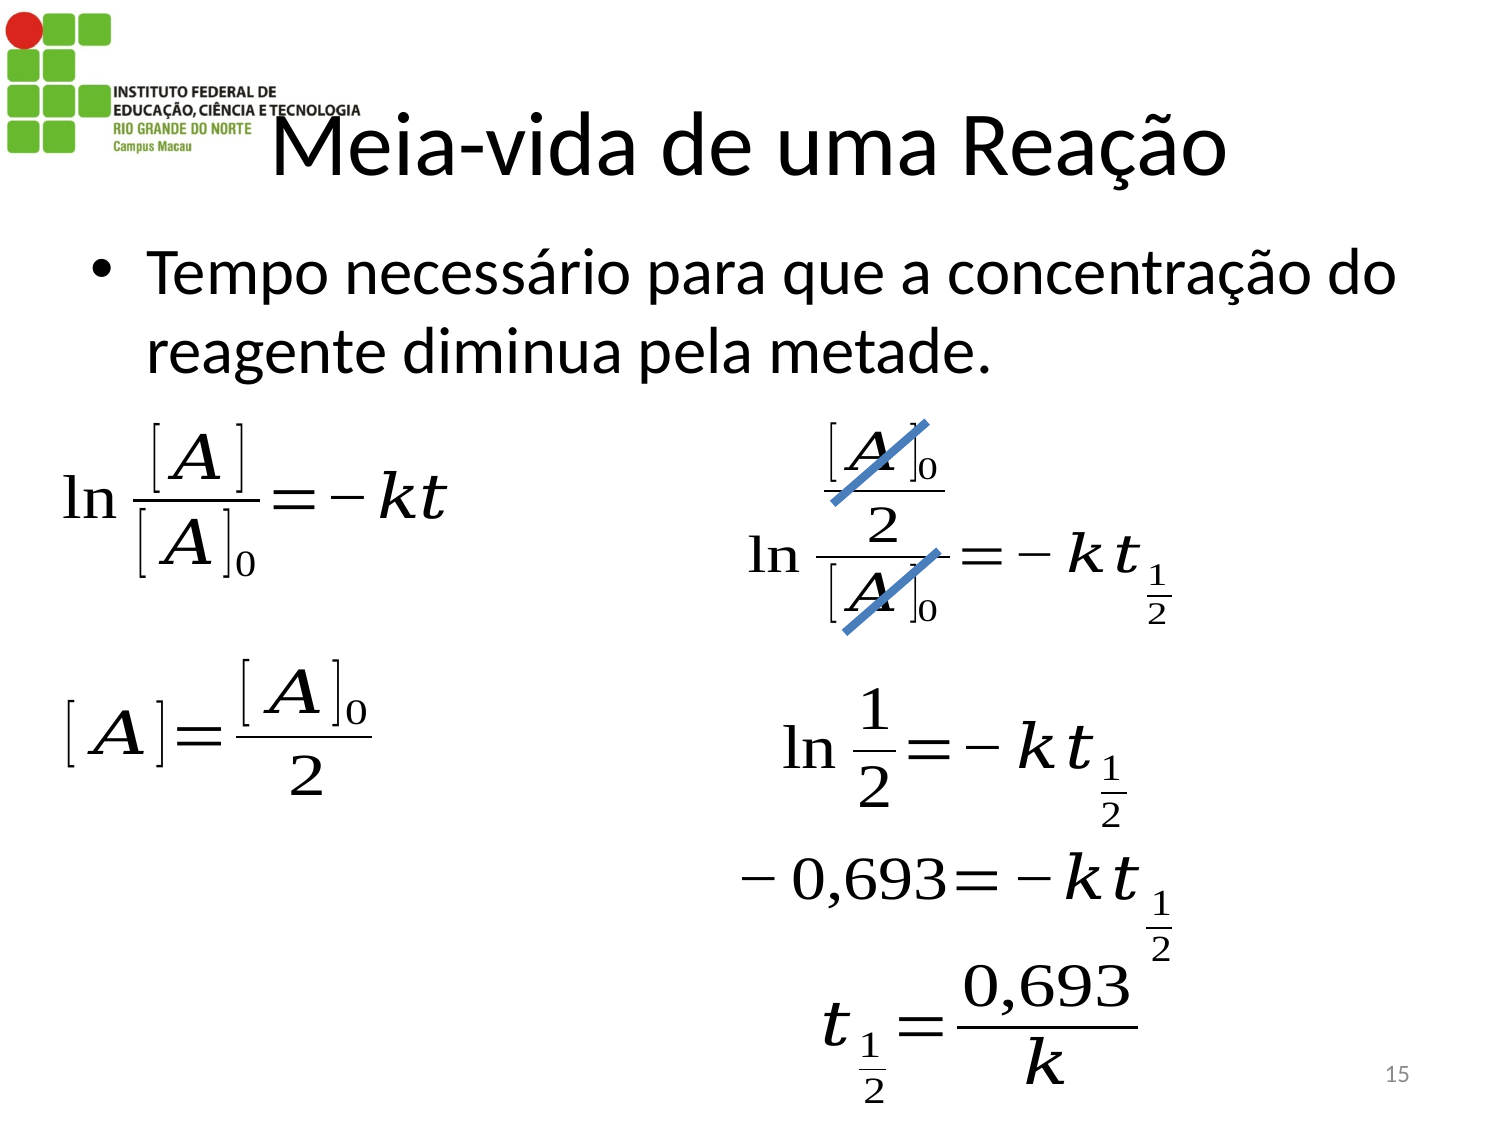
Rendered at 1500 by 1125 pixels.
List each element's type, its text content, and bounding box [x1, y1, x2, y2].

list Tempo necessário para que a concentração do reagente diminua pela metade. [75, 233, 1425, 963]
picture [1, 0, 364, 161]
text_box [832, 421, 928, 505]
title Meia-vida de uma Reação [75, 45, 1425, 233]
slide_number 15 [1074, 1042, 1425, 1103]
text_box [844, 550, 940, 634]
